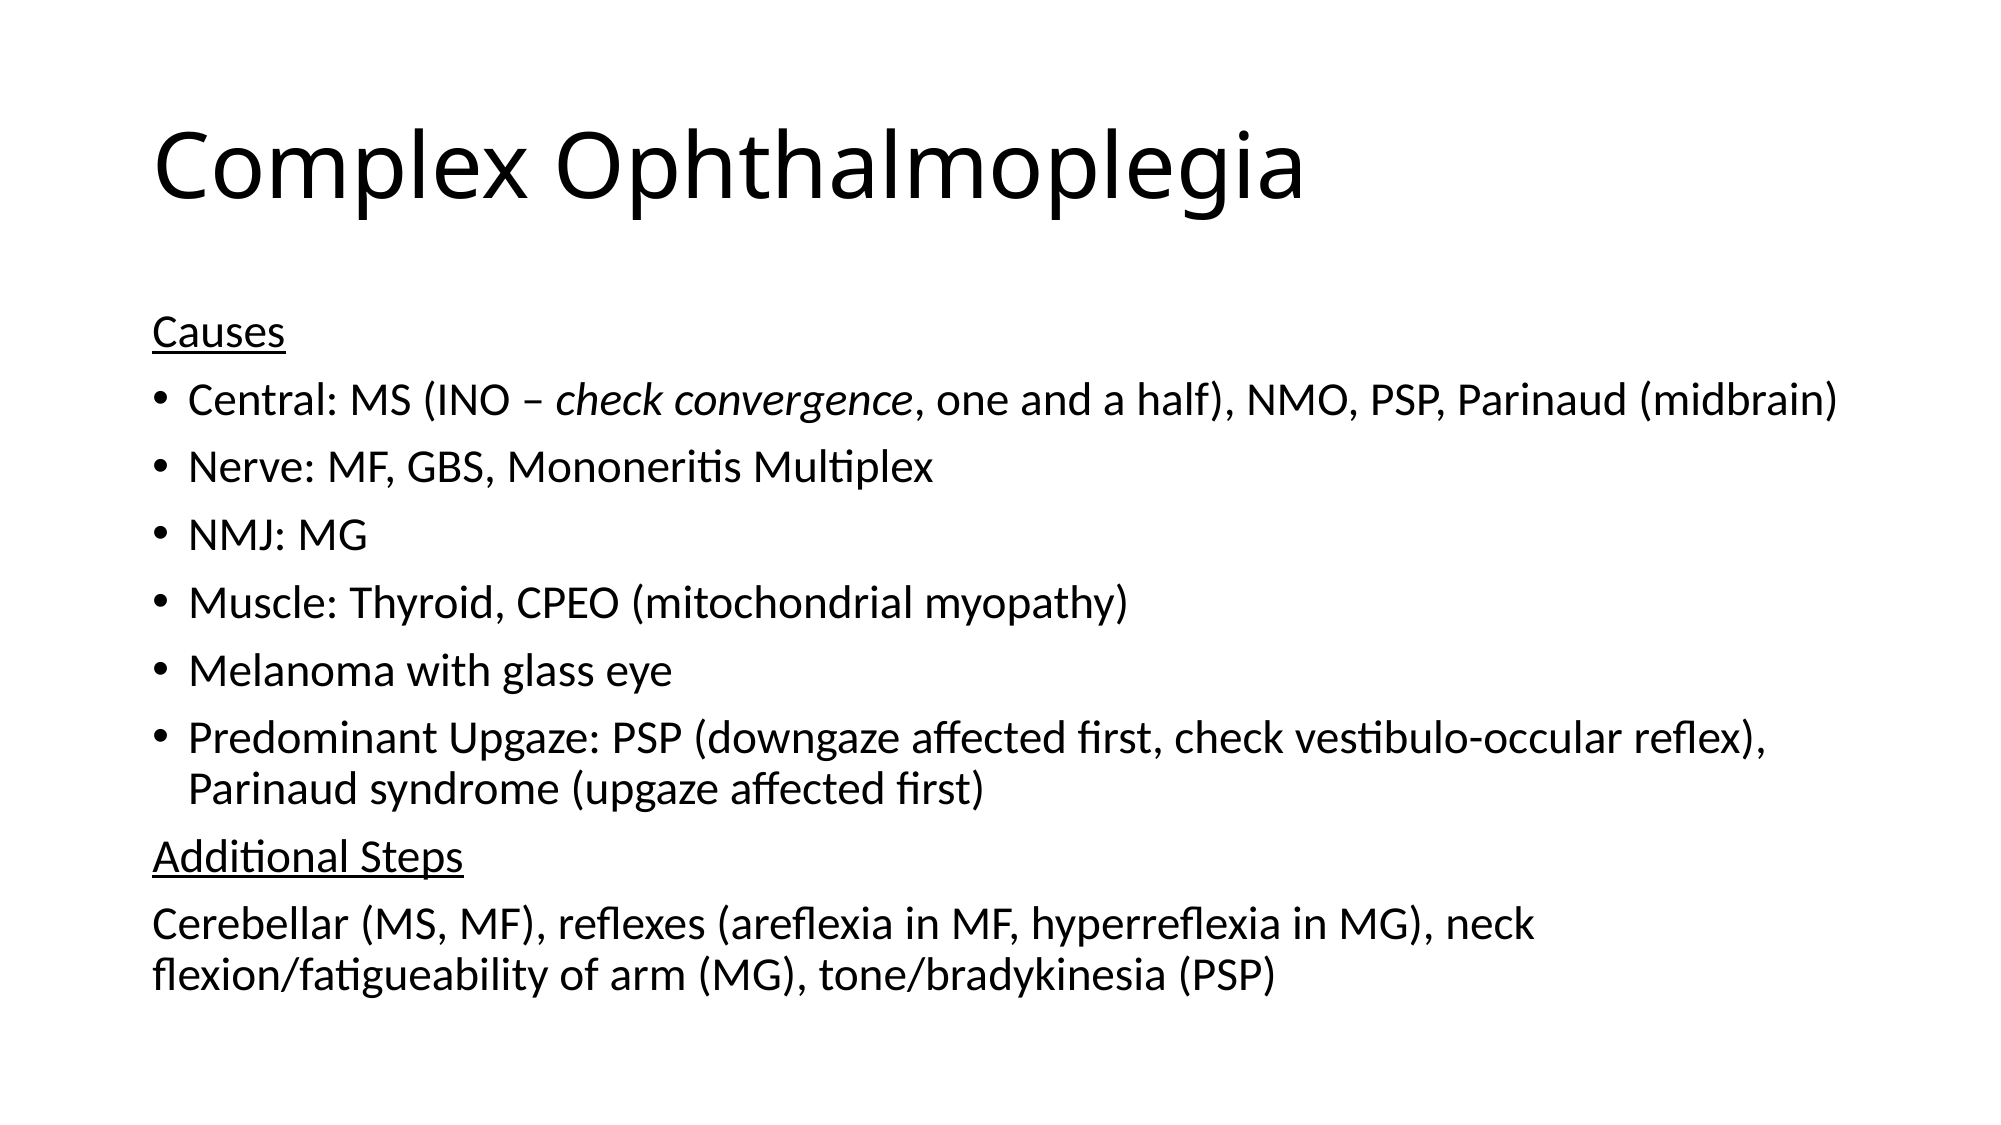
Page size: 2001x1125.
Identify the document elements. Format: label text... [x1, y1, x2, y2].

list Causes Central: MS (INO – check convergence, one and a half), NMO, PSP, Parinaud (midbrain) Nerve: MF, GBS, Mononeritis Multiplex NMJ: MG Muscle: Thyroid, CPEO (mitochondrial myopathy) Melanoma with glass eye Predominant Upgaze: PSP (downgaze affected first, check vestibulo-occular reflex), Parinaud syndrome (upgaze affected first) Additional Steps Cerebellar (MS, MF), reflexes (areflexia in MF, hyperreflexia in MG), neck flexion/fatigueability of arm (MG), tone/bradykinesia (PSP) [137, 299, 1863, 1014]
title Complex Ophthalmoplegia [137, 59, 1863, 278]
